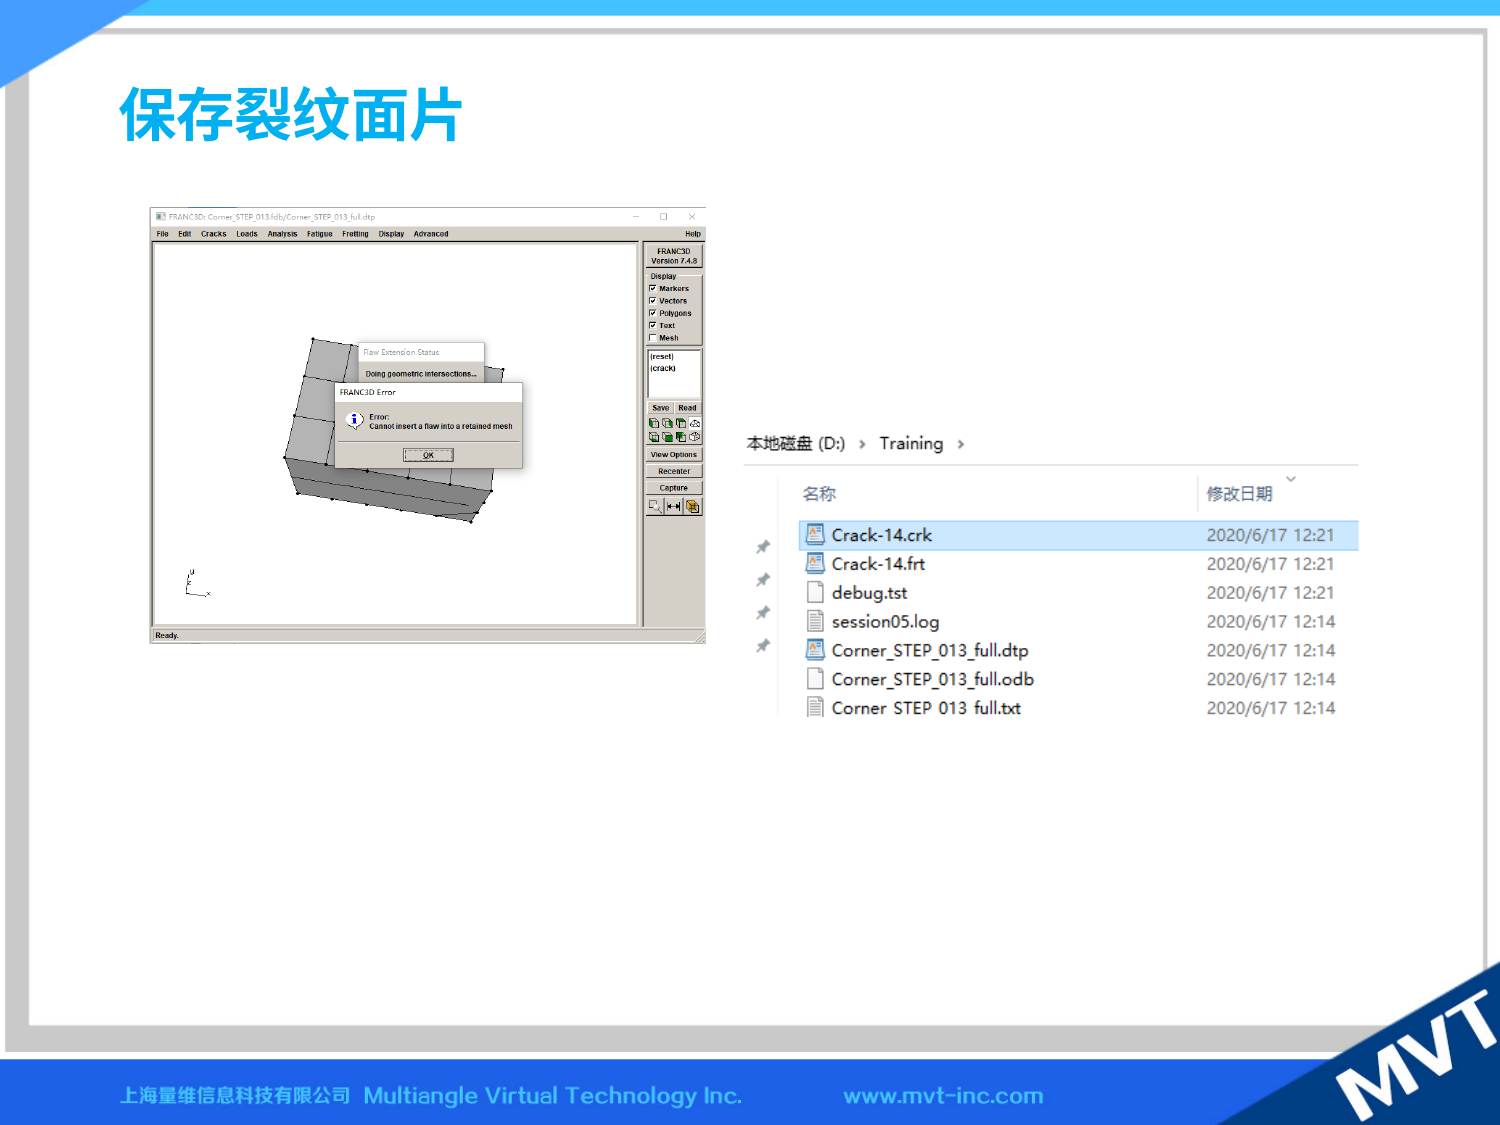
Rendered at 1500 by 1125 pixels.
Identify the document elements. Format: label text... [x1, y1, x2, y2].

title 保存裂纹面片 [103, 73, 1397, 163]
picture [0, 0, 1500, 1125]
